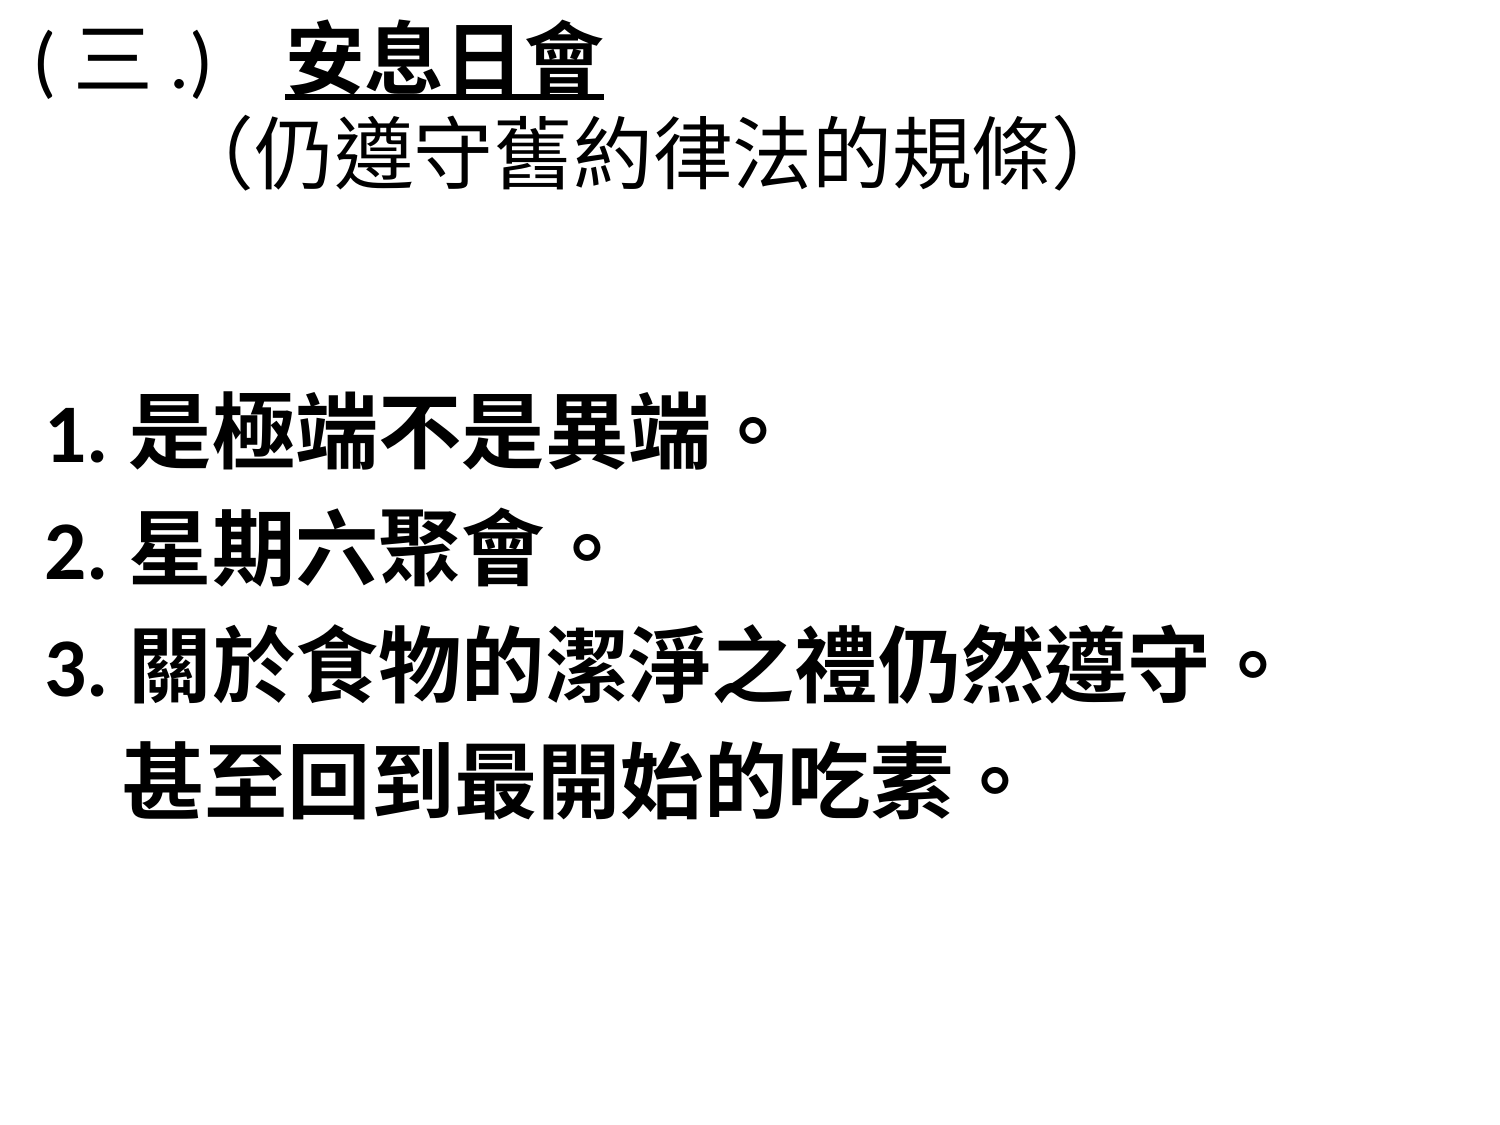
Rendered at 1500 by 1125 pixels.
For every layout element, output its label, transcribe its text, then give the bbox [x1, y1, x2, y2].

title (三.) 安息日會 （仍遵守舊約律法的規條） [17, 0, 1483, 209]
list 1.是極端不是異端。 2.星期六聚會。 3.關於食物的潔淨之禮仍然遵守。 甚至回到最開始的吃素。 [29, 255, 1459, 1125]
